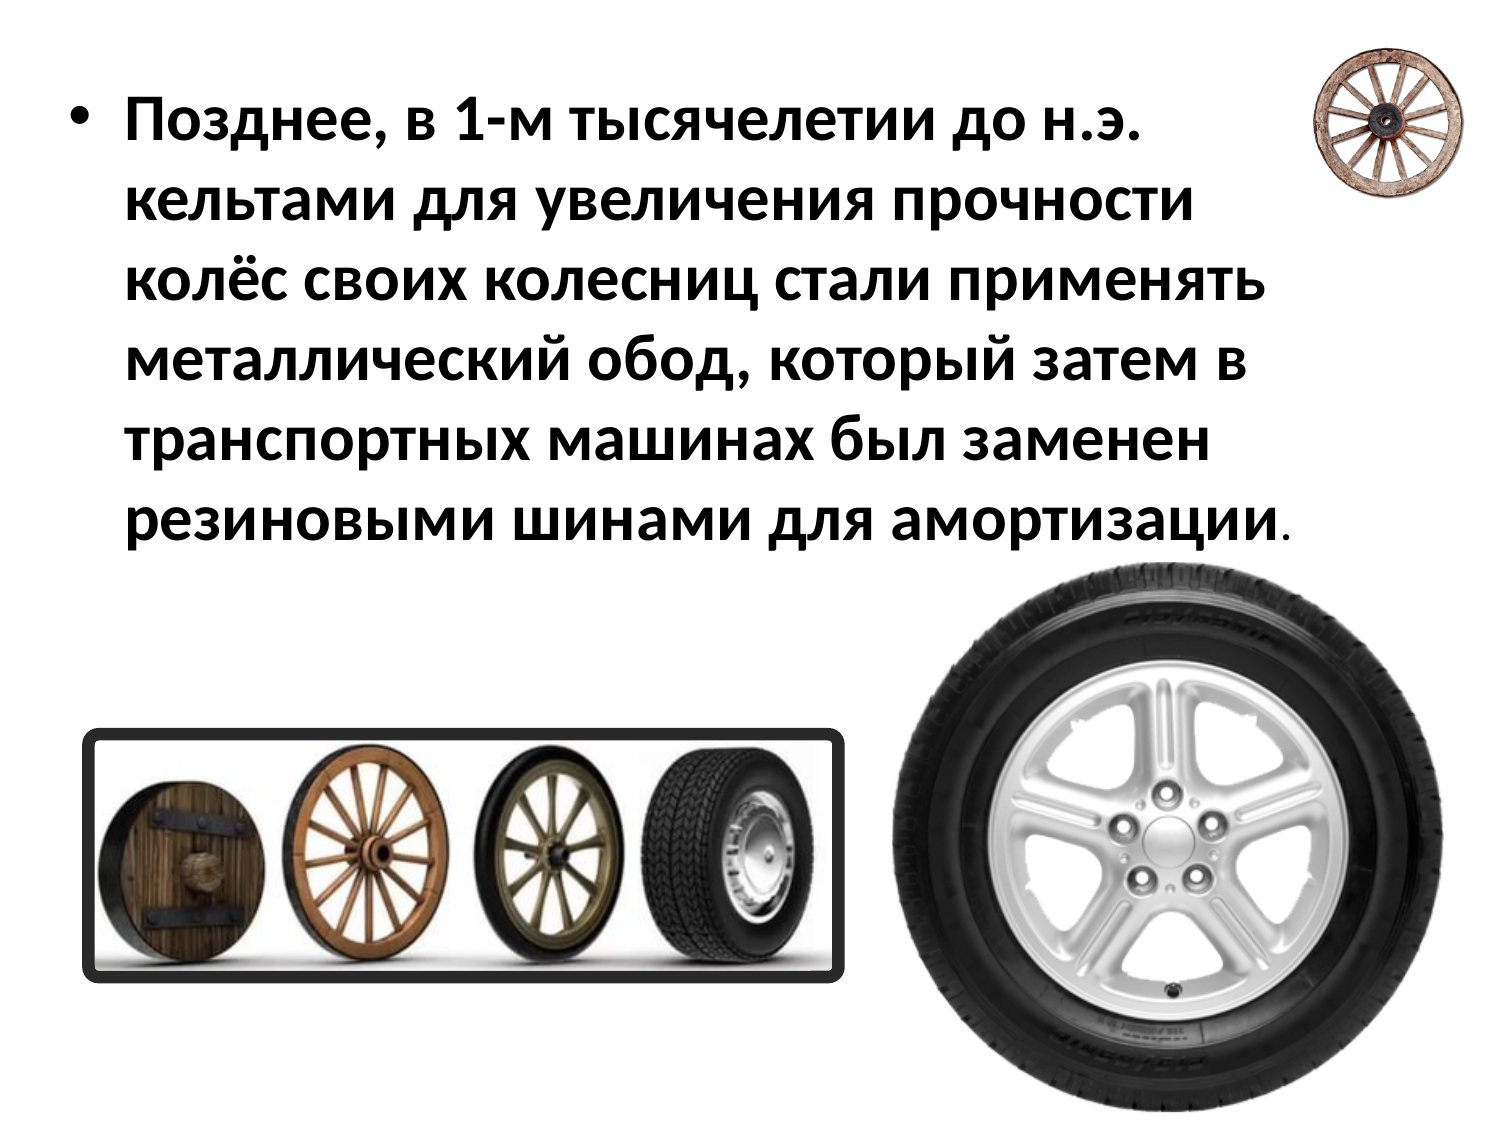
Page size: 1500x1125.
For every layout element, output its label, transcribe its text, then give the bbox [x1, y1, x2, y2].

picture [1307, 42, 1469, 204]
picture [88, 733, 839, 978]
list Позднее, в 1-м тысячелетии до н.э. кельтами для увеличения прочности колёс своих колесниц стали применять металлический обод, который затем в транспортных машинах был заменен резиновыми шинами для амортизации. [53, 66, 1365, 809]
picture [891, 562, 1445, 1116]
